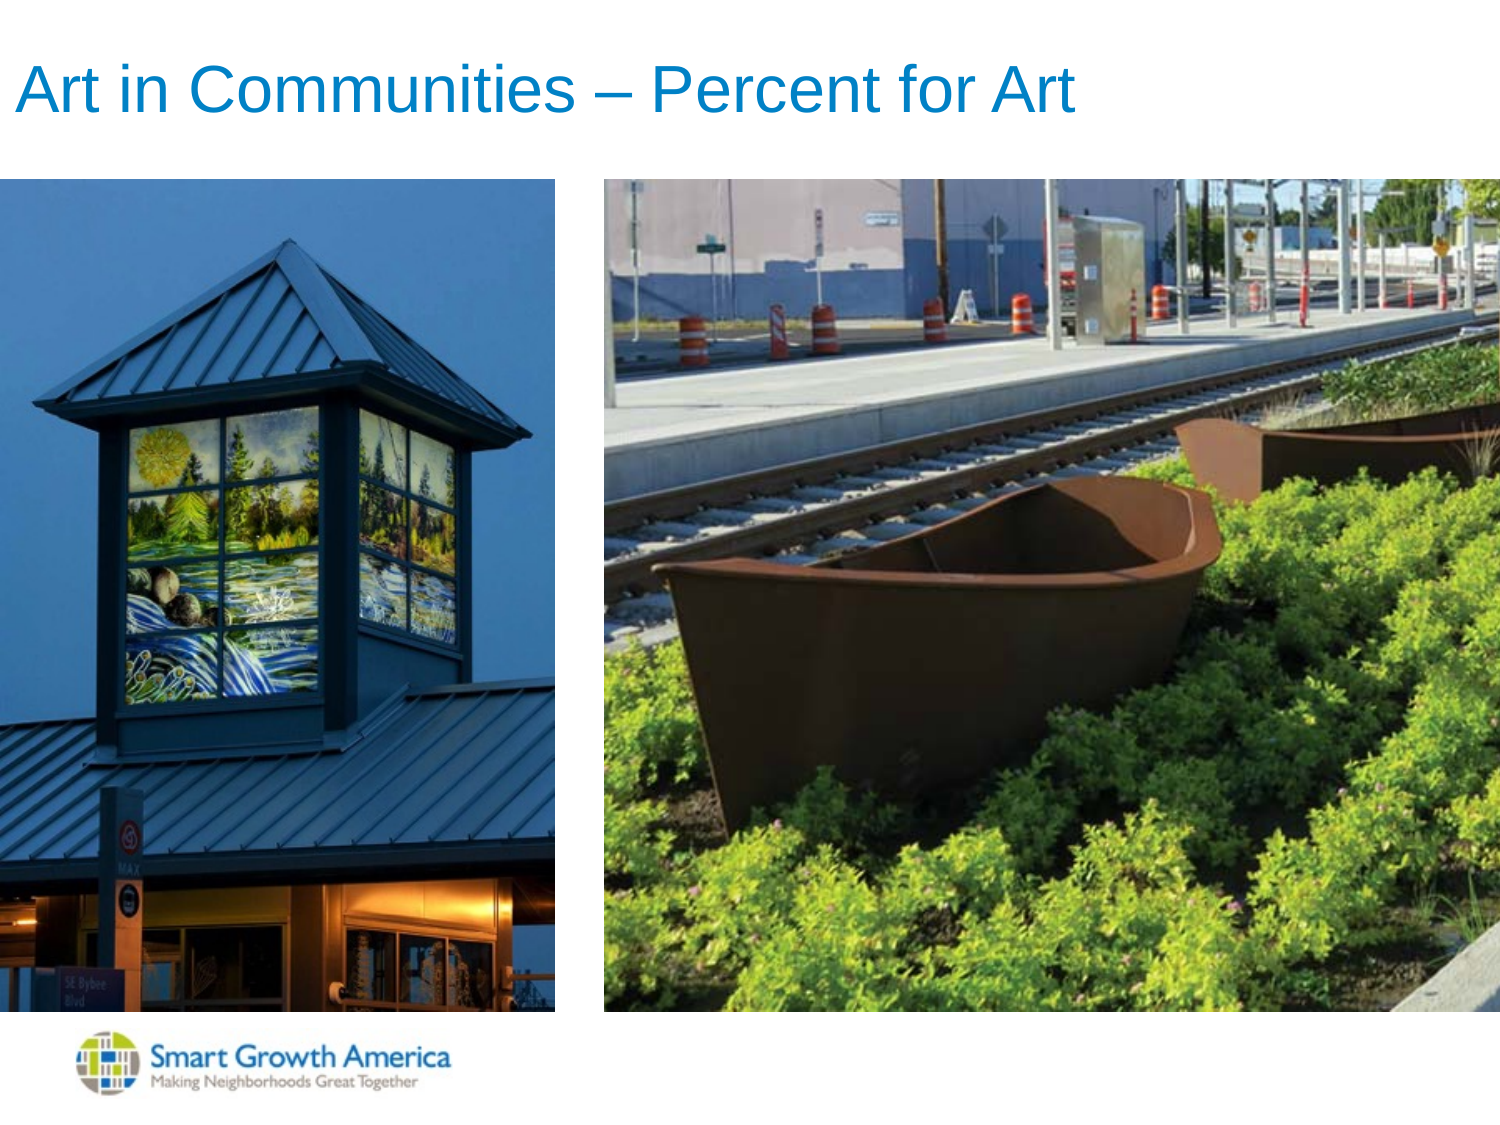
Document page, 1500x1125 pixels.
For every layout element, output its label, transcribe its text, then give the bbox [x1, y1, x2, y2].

picture [0, 179, 555, 1012]
picture [604, 179, 1500, 1012]
title Art in Communities – Percent for Art [0, 0, 1350, 180]
picture [75, 1028, 453, 1099]
